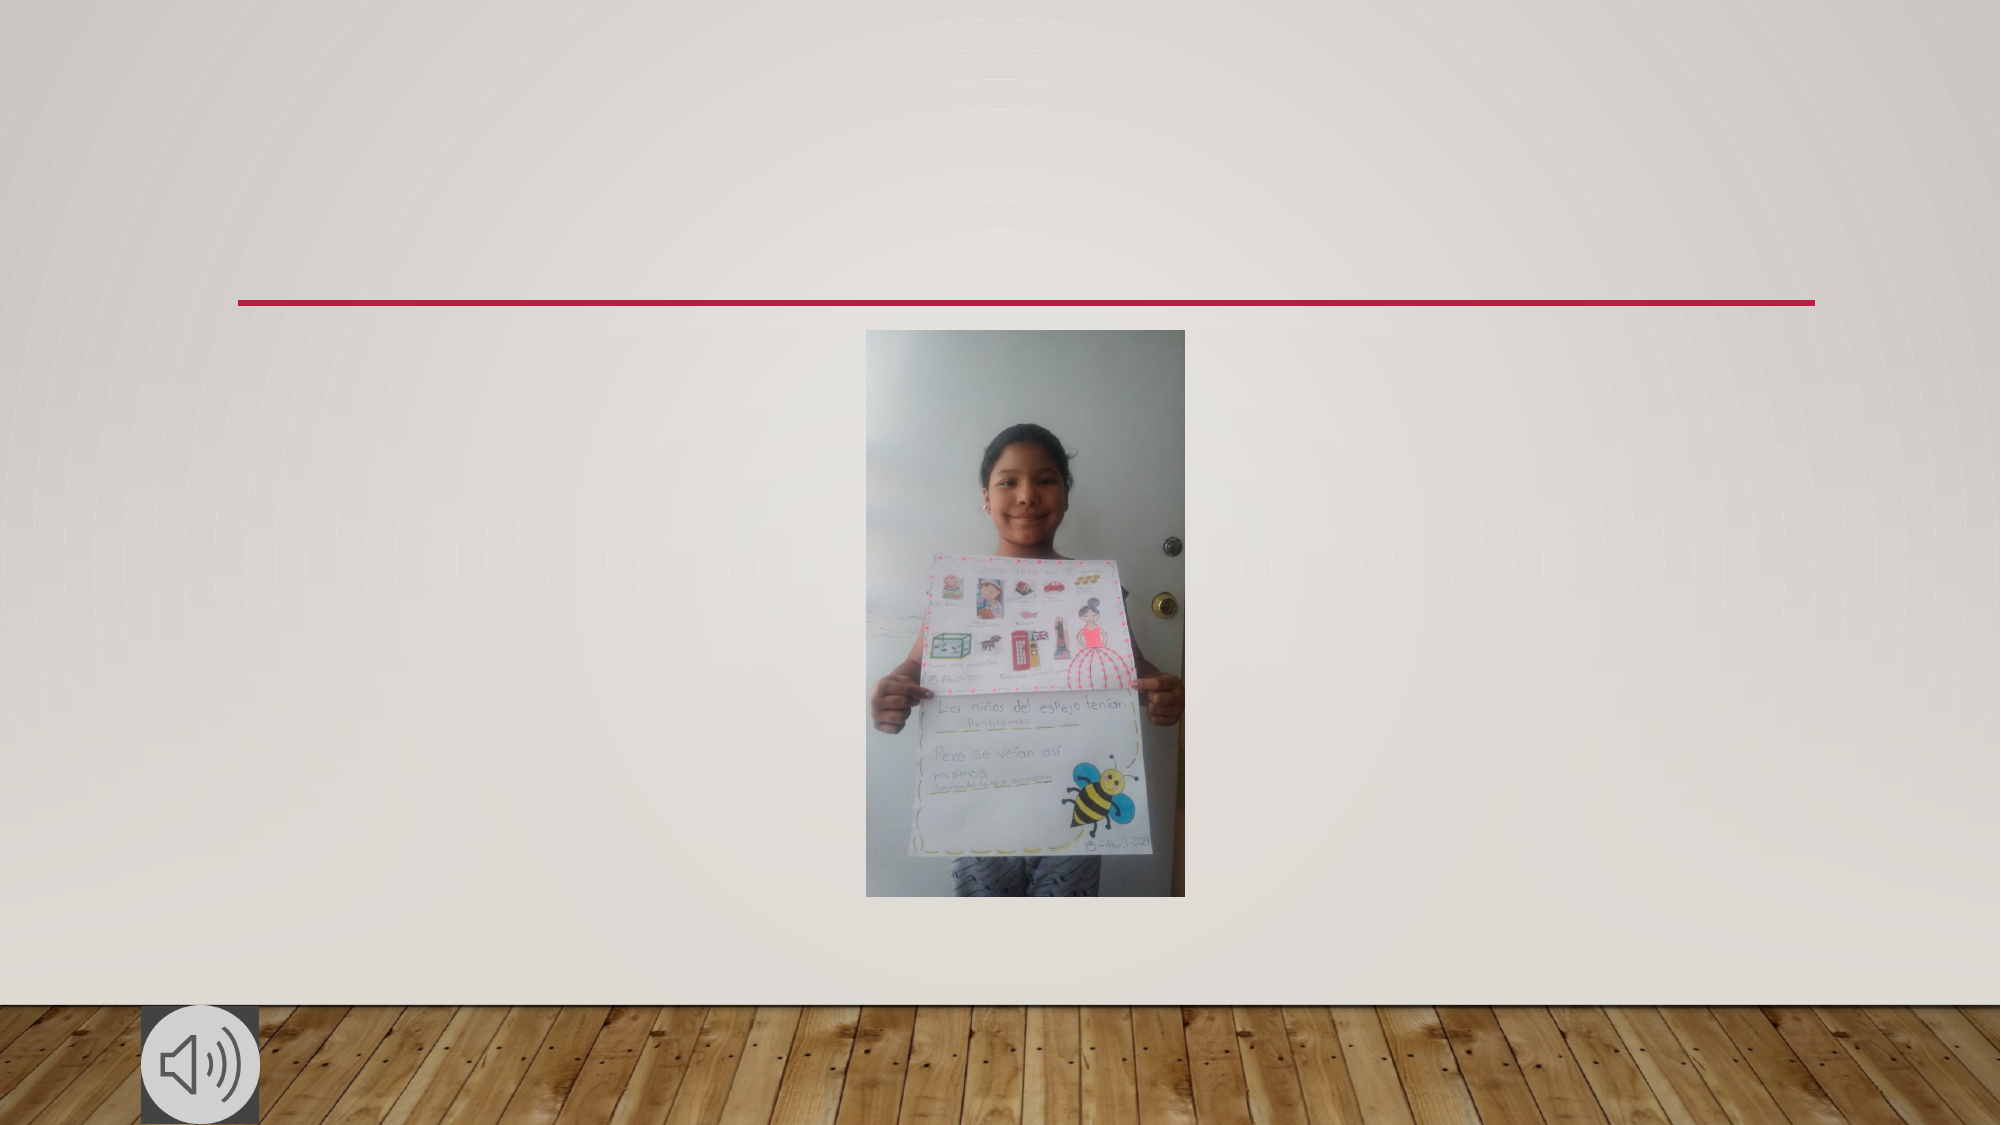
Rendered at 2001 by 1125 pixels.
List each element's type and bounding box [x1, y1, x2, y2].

picture [0, 1004, 2000, 1125]
list [866, 330, 1186, 897]
